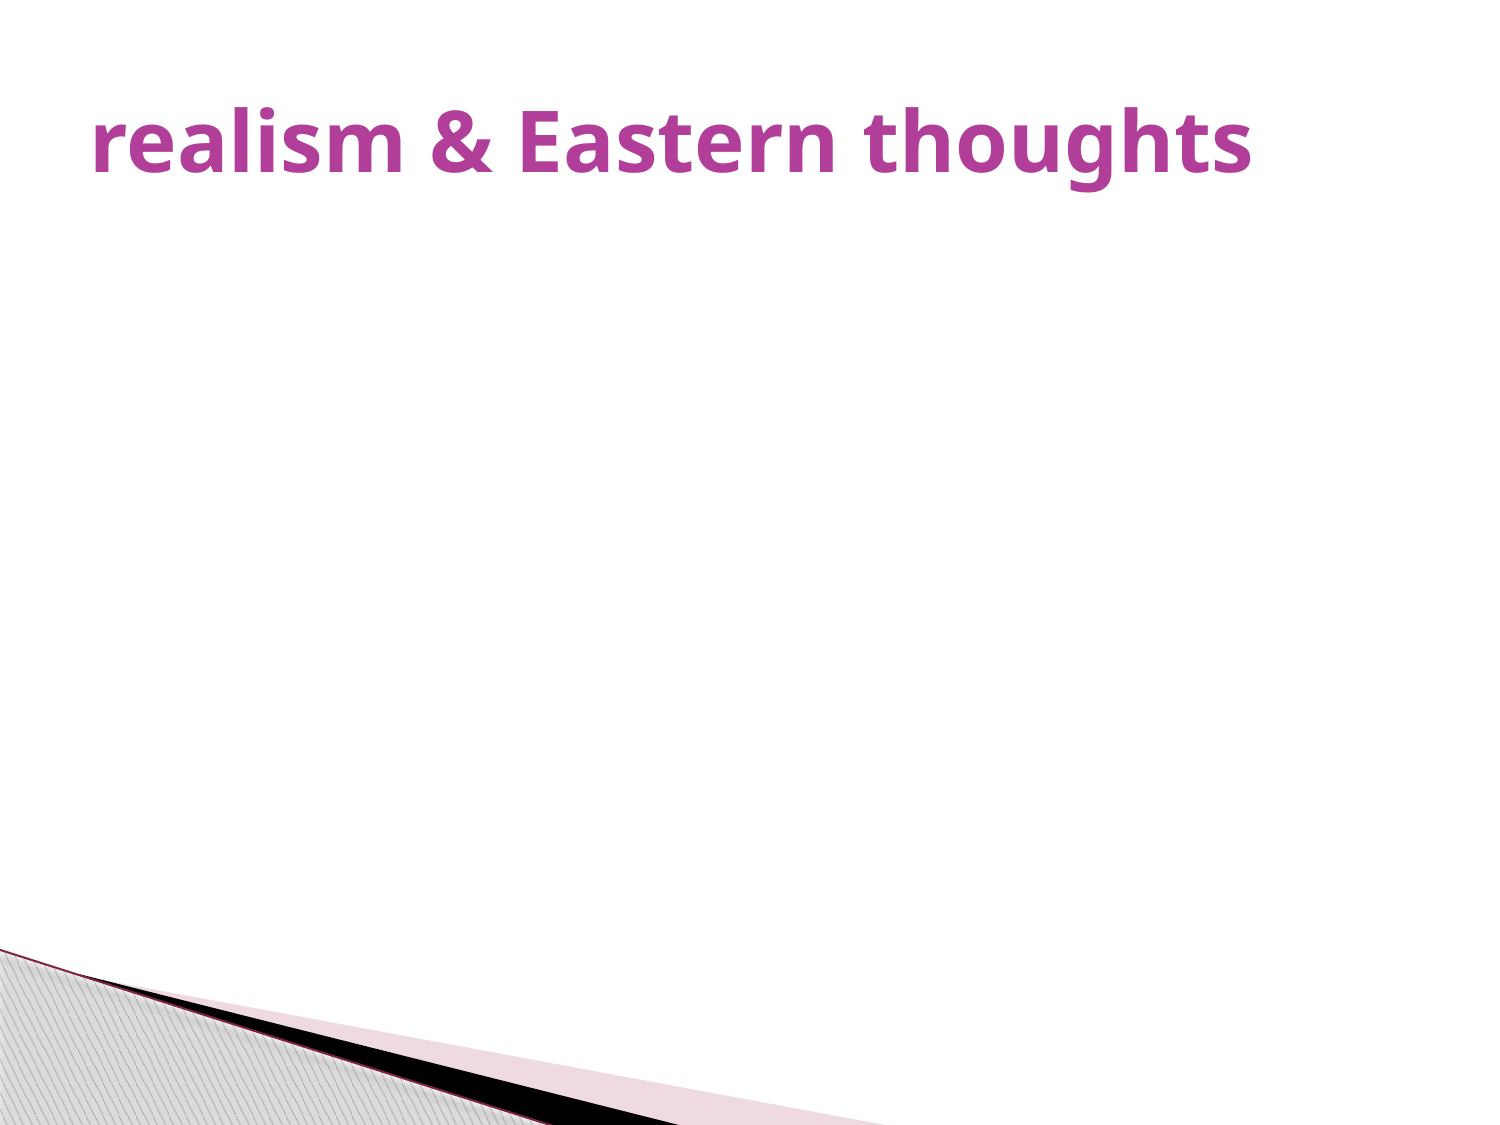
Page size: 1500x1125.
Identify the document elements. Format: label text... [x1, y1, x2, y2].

title realism & Eastern thoughts [75, 45, 1425, 233]
